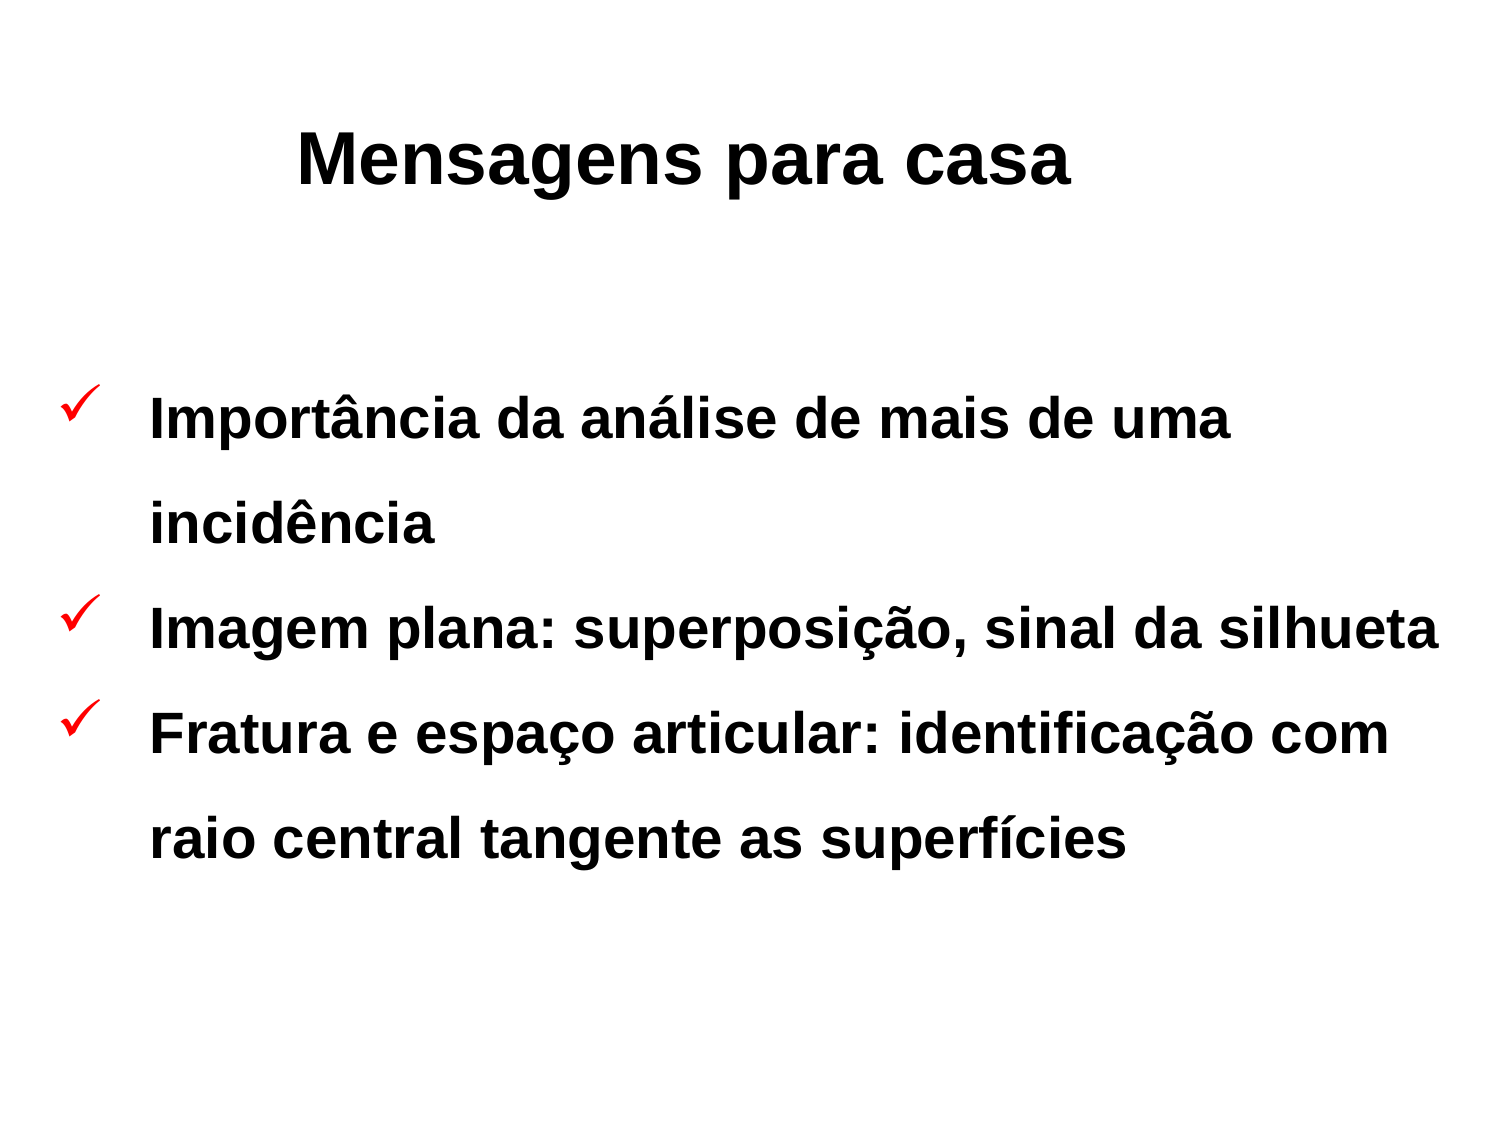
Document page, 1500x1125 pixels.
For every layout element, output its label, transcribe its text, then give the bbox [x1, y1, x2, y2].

text_box Mensagens para casa [281, 101, 1087, 207]
text_box Importância da análise de mais de uma incidência Imagem plana: superposição, sinal da silhueta Fratura e espaço articular: identificação com raio central tangente as superfícies [41, 338, 1471, 878]
